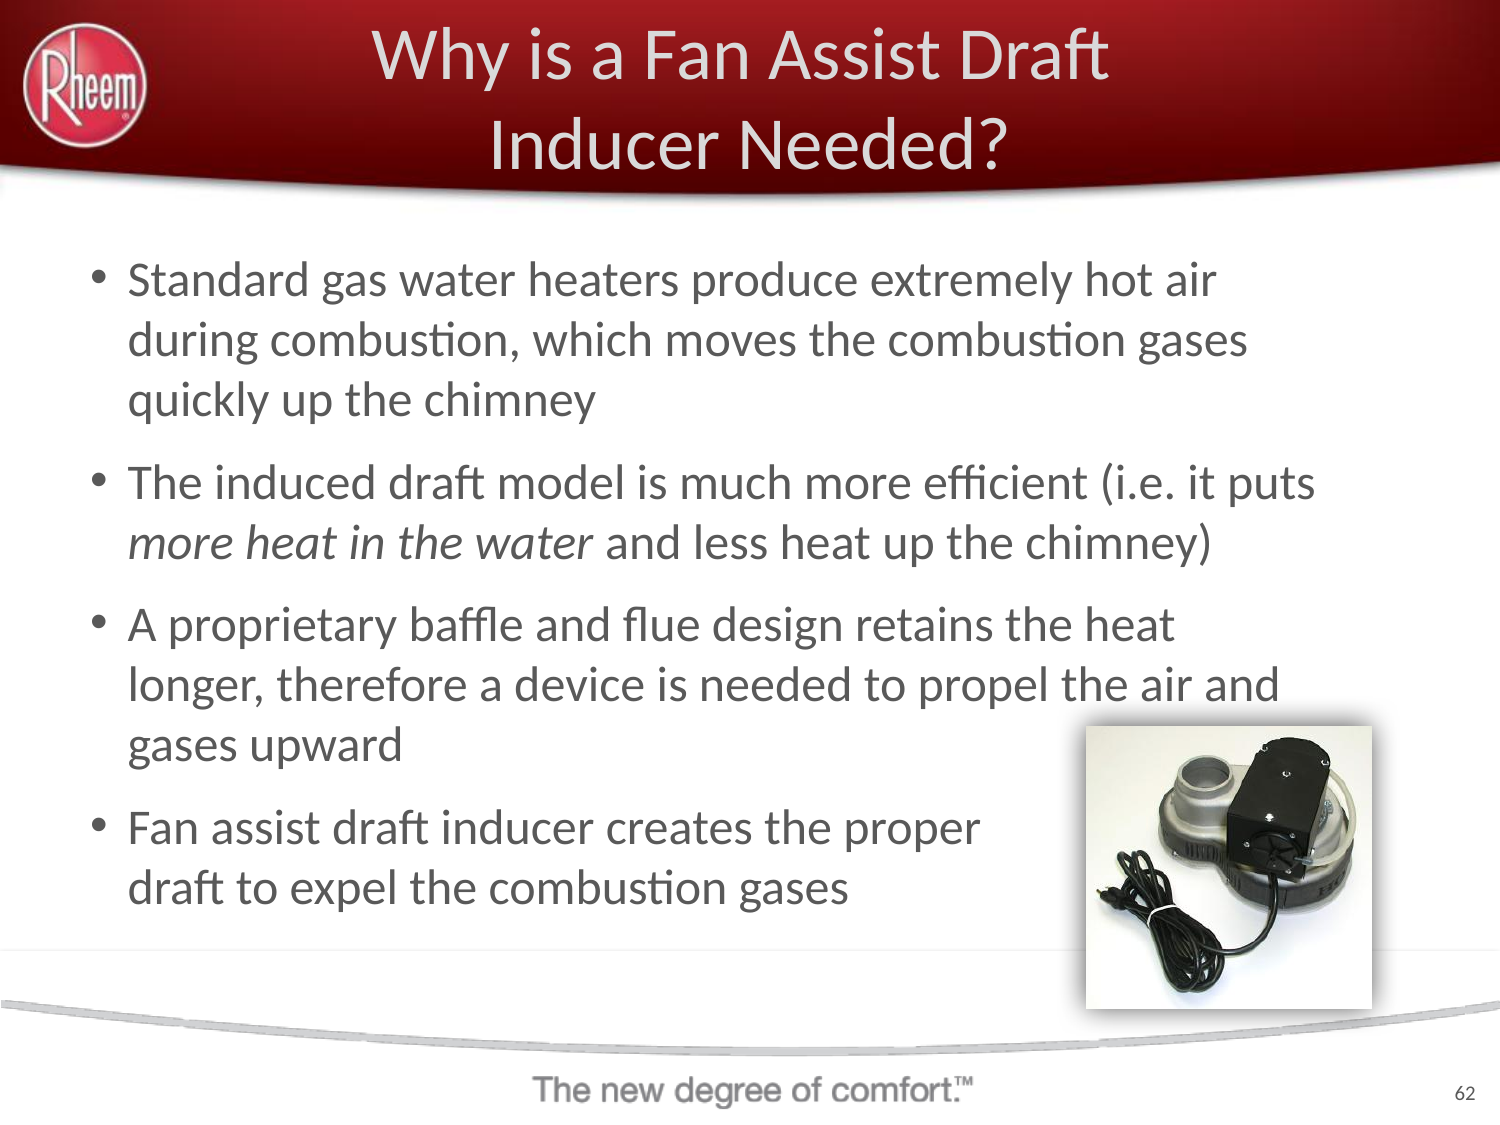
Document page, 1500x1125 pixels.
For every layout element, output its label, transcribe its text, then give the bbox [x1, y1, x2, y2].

picture [0, 188, 1500, 236]
picture [1, 725, 1500, 1111]
list Standard gas water heaters produce extremely hot air during combustion, which moves the combustion gases quickly up the chimney The induced draft model is much more efficient (i.e. it puts more heat in the water and less heat up the chimney) A proprietary baffle and flue design retains the heat longer, therefore a device is needed to propel the air and gases upward Fan assist draft inducer creates the proper draft to expel the combustion gases [75, 239, 1394, 985]
text_box 62 [1430, 1072, 1500, 1113]
title Why is a Fan Assist Draft Inducer Needed? [0, 0, 1500, 188]
